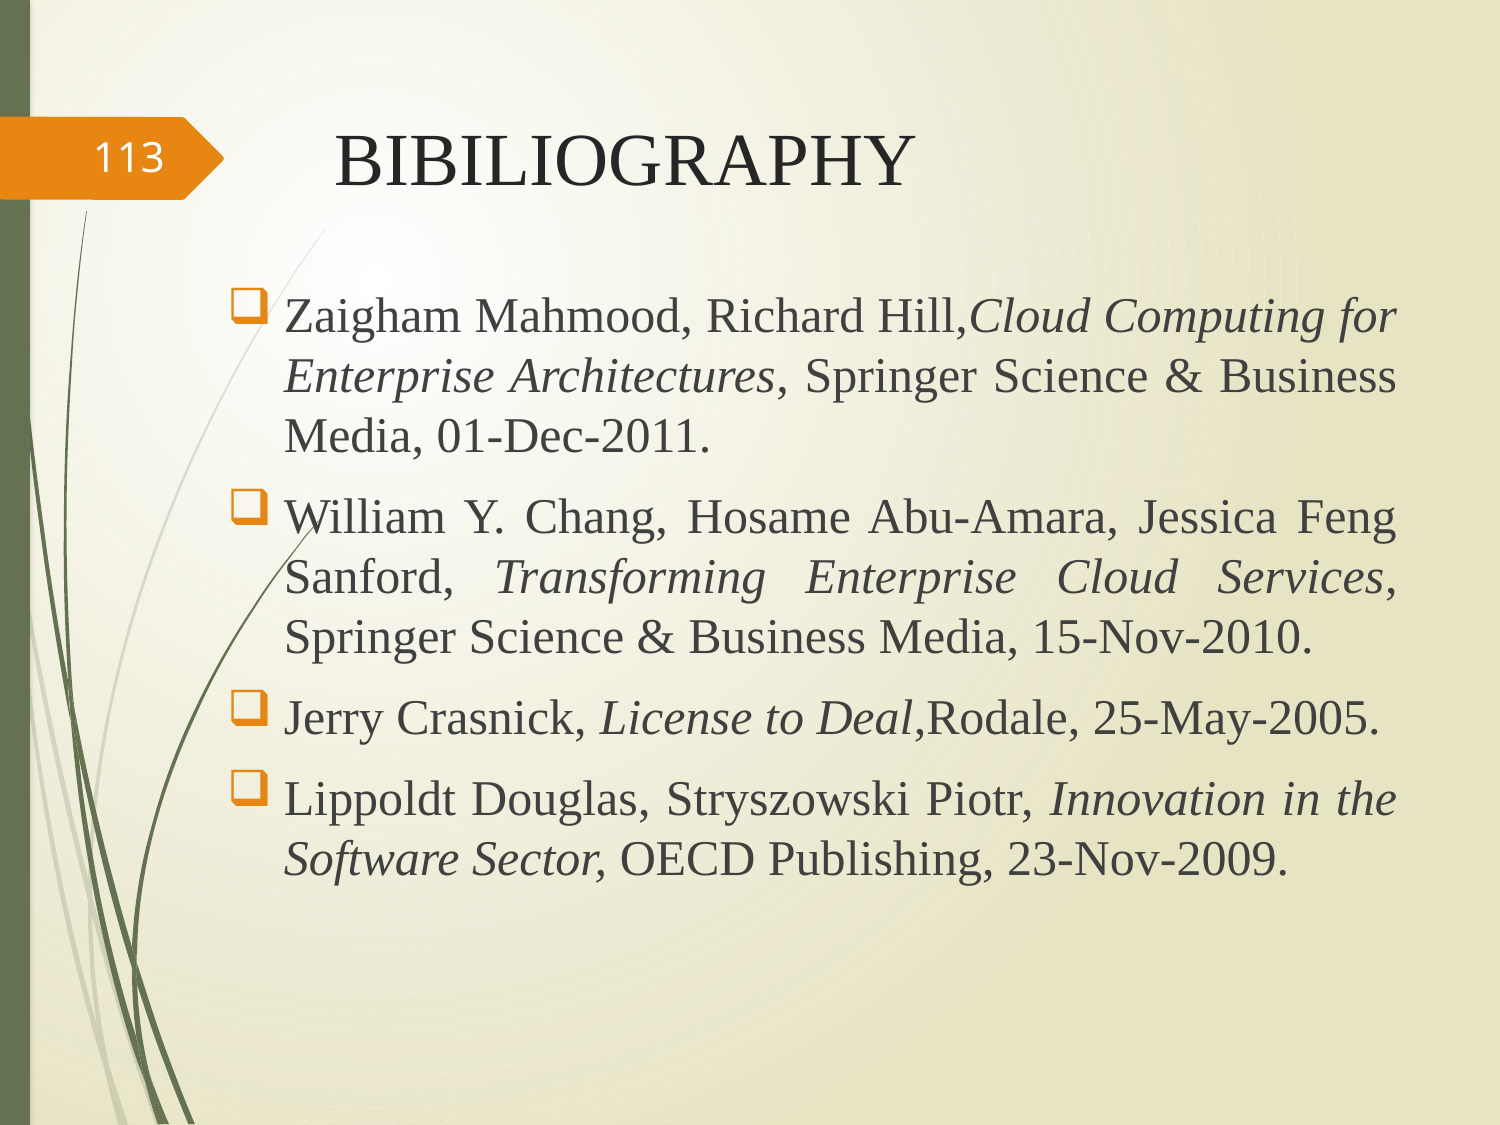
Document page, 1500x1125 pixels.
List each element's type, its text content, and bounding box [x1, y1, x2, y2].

list Zaigham Mahmood, Richard Hill,Cloud Computing for Enterprise Architectures, Springer Science & Business Media, 01-Dec-2011. William Y. Chang, Hosame Abu-Amara, Jessica Feng Sanford, Transforming Enterprise Cloud Services, Springer Science & Business Media, 15-Nov-2010. Jerry Crasnick, License to Deal,Rodale, 25-May-2005. Lippoldt Douglas, Stryszowski Piotr, Innovation in the Software Sector, OECD Publishing, 23-Nov-2009. [212, 275, 1413, 1075]
title BIBILIOGRAPHY [319, 102, 1400, 275]
slide_number 113 [50, 129, 180, 190]
